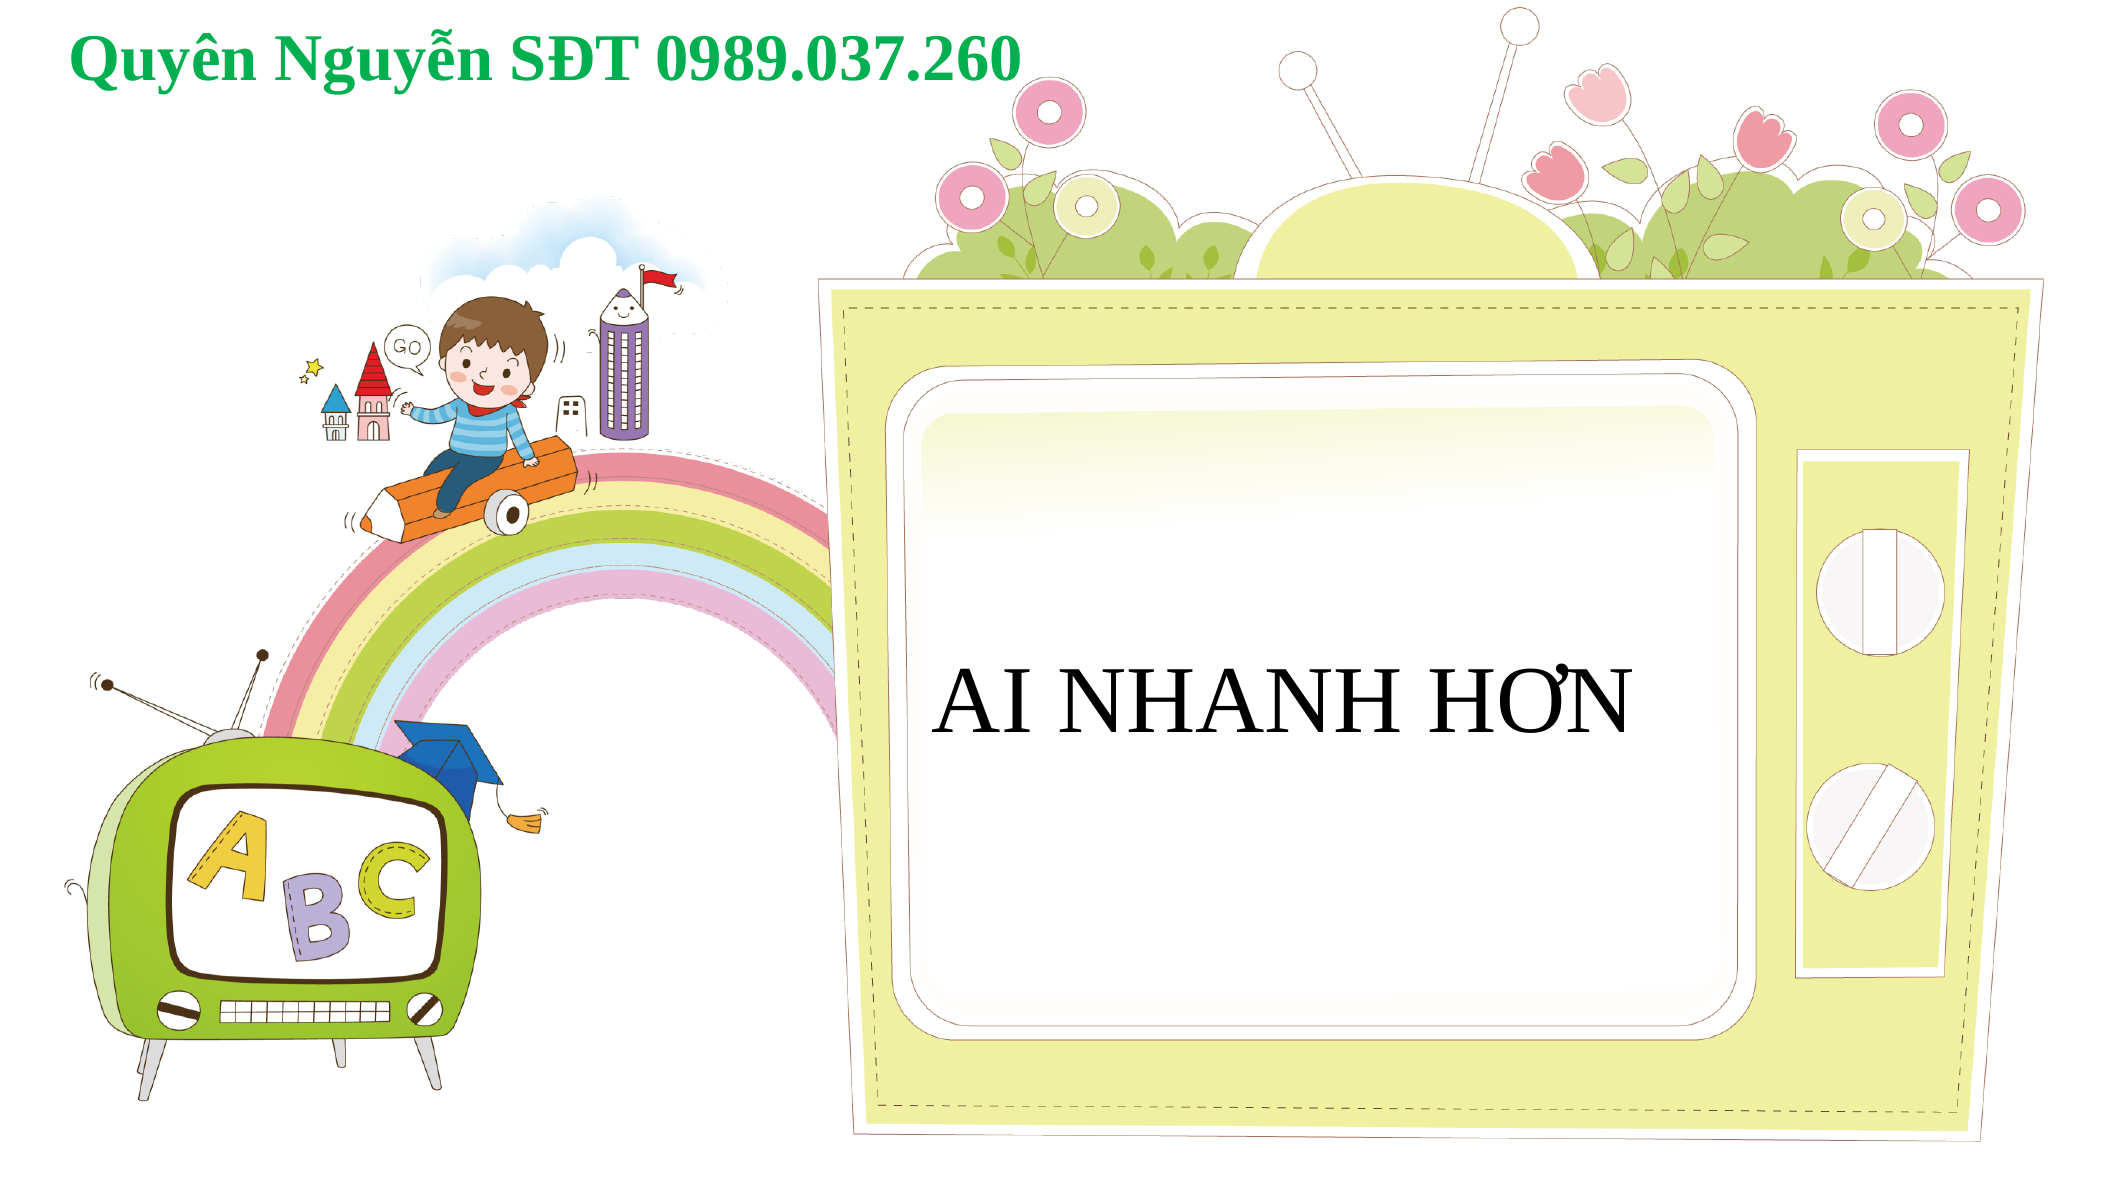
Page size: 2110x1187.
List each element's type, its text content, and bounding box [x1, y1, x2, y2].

picture [31, 0, 2086, 1187]
text_box Quyên Nguyễn SĐT 0989.037.260 [53, 6, 772, 102]
